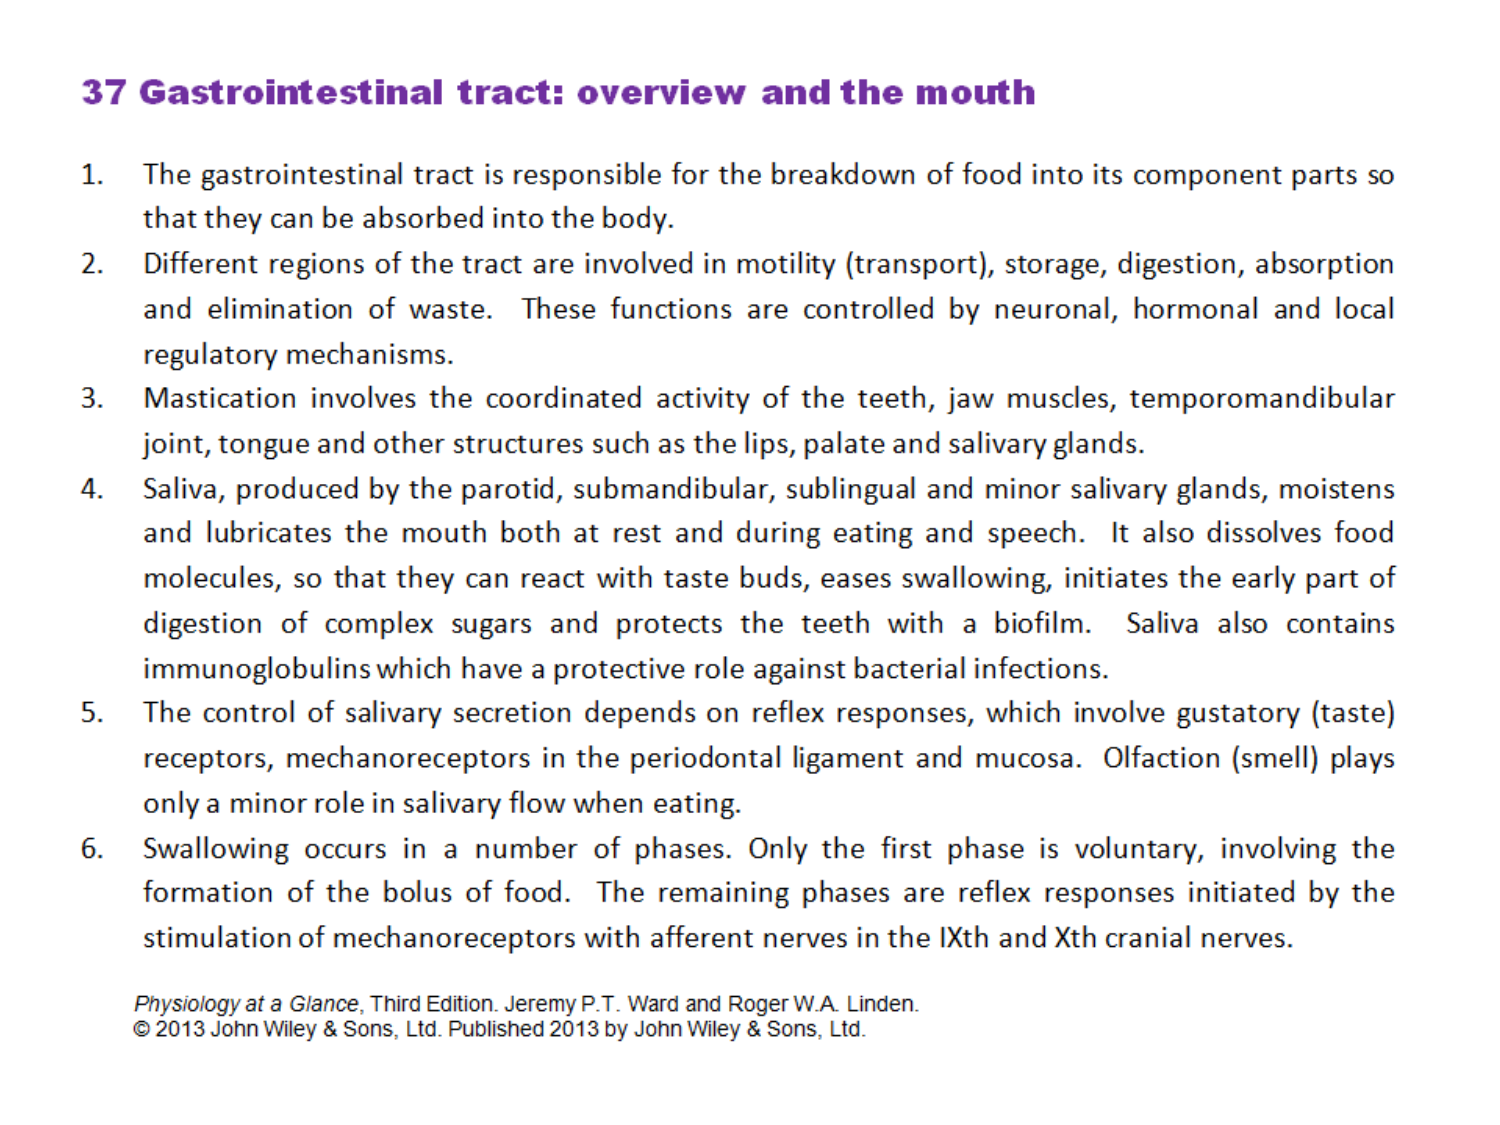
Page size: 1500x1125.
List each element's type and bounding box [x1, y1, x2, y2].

picture [73, 67, 1427, 1058]
